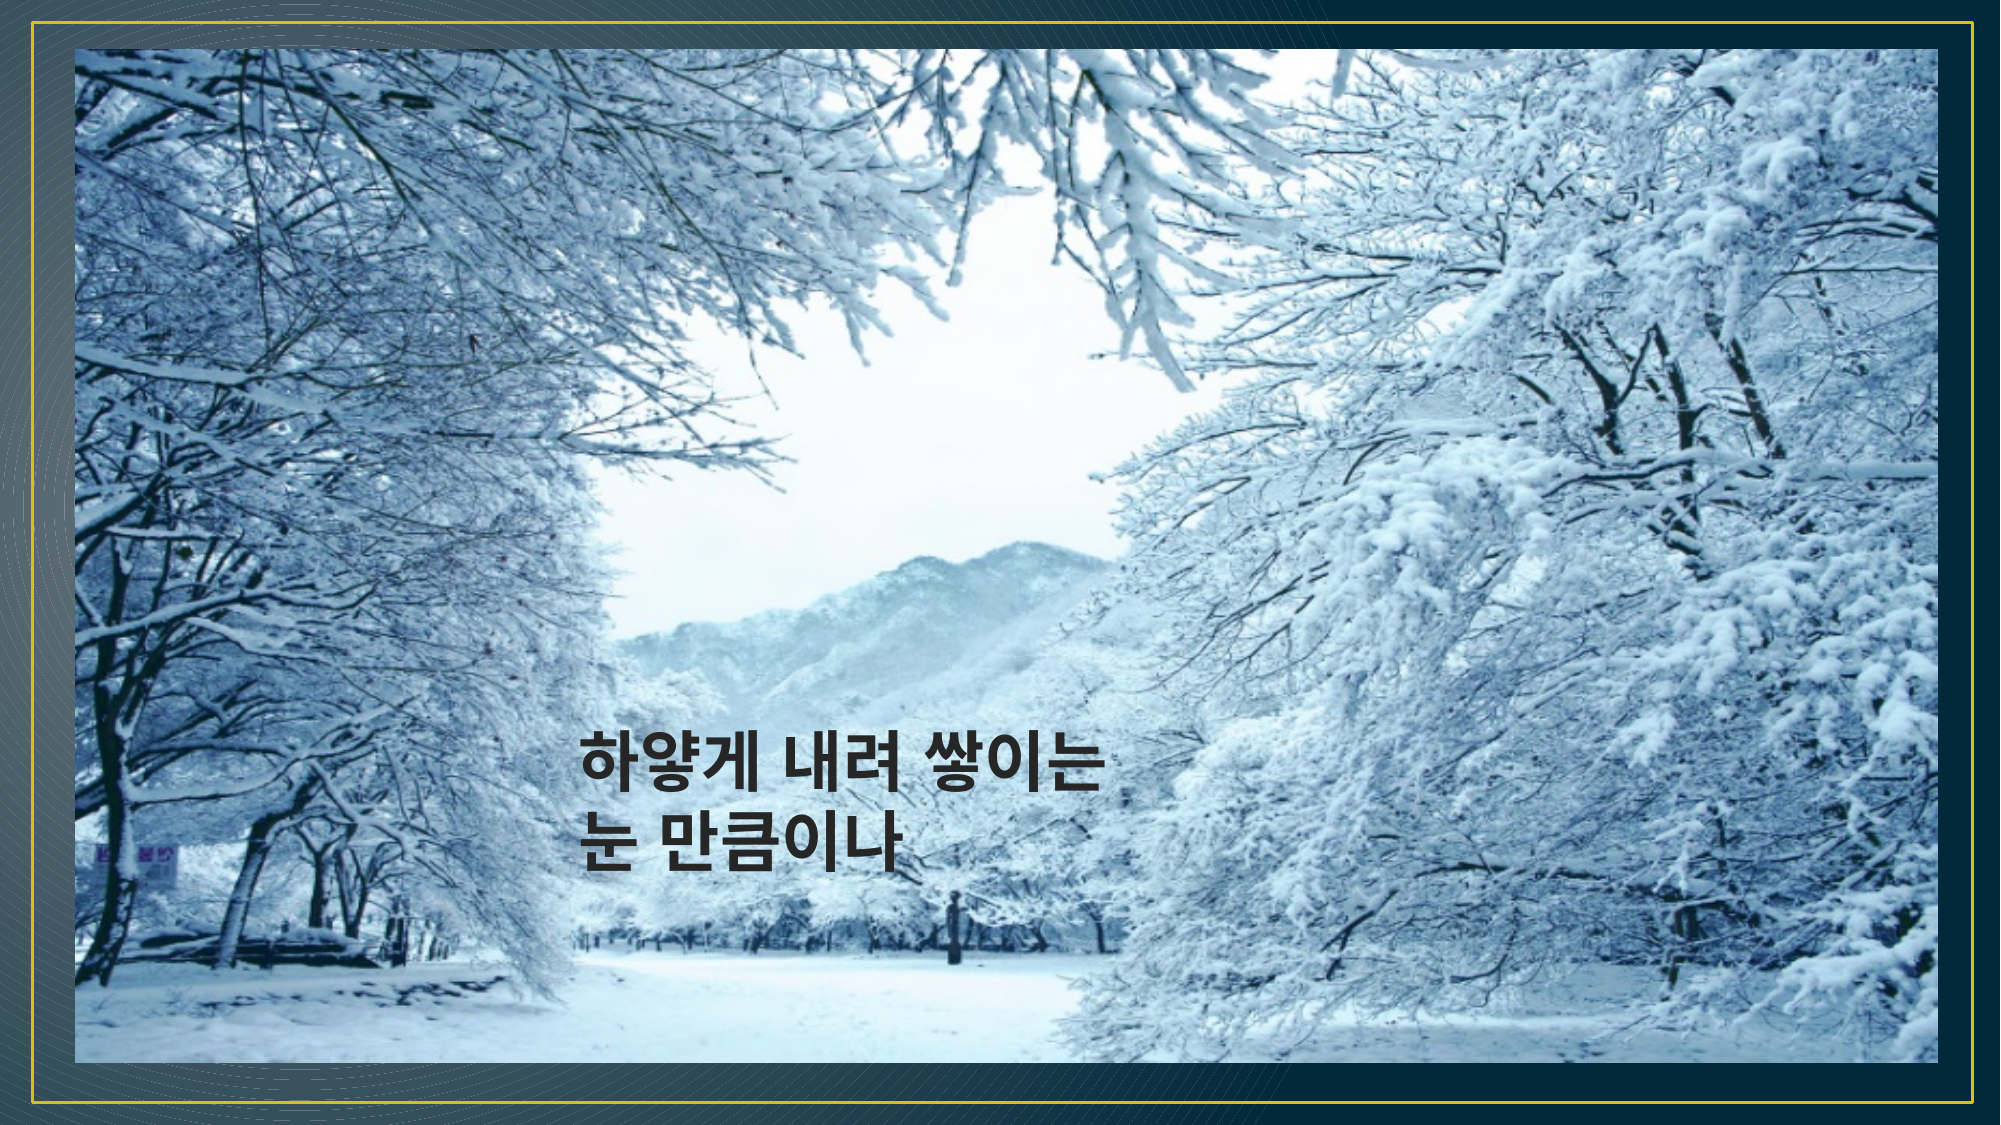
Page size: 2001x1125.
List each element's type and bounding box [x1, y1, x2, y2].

list [74, 49, 1938, 1063]
picture [1236, 1068, 1252, 1078]
picture [1294, 43, 1306, 49]
